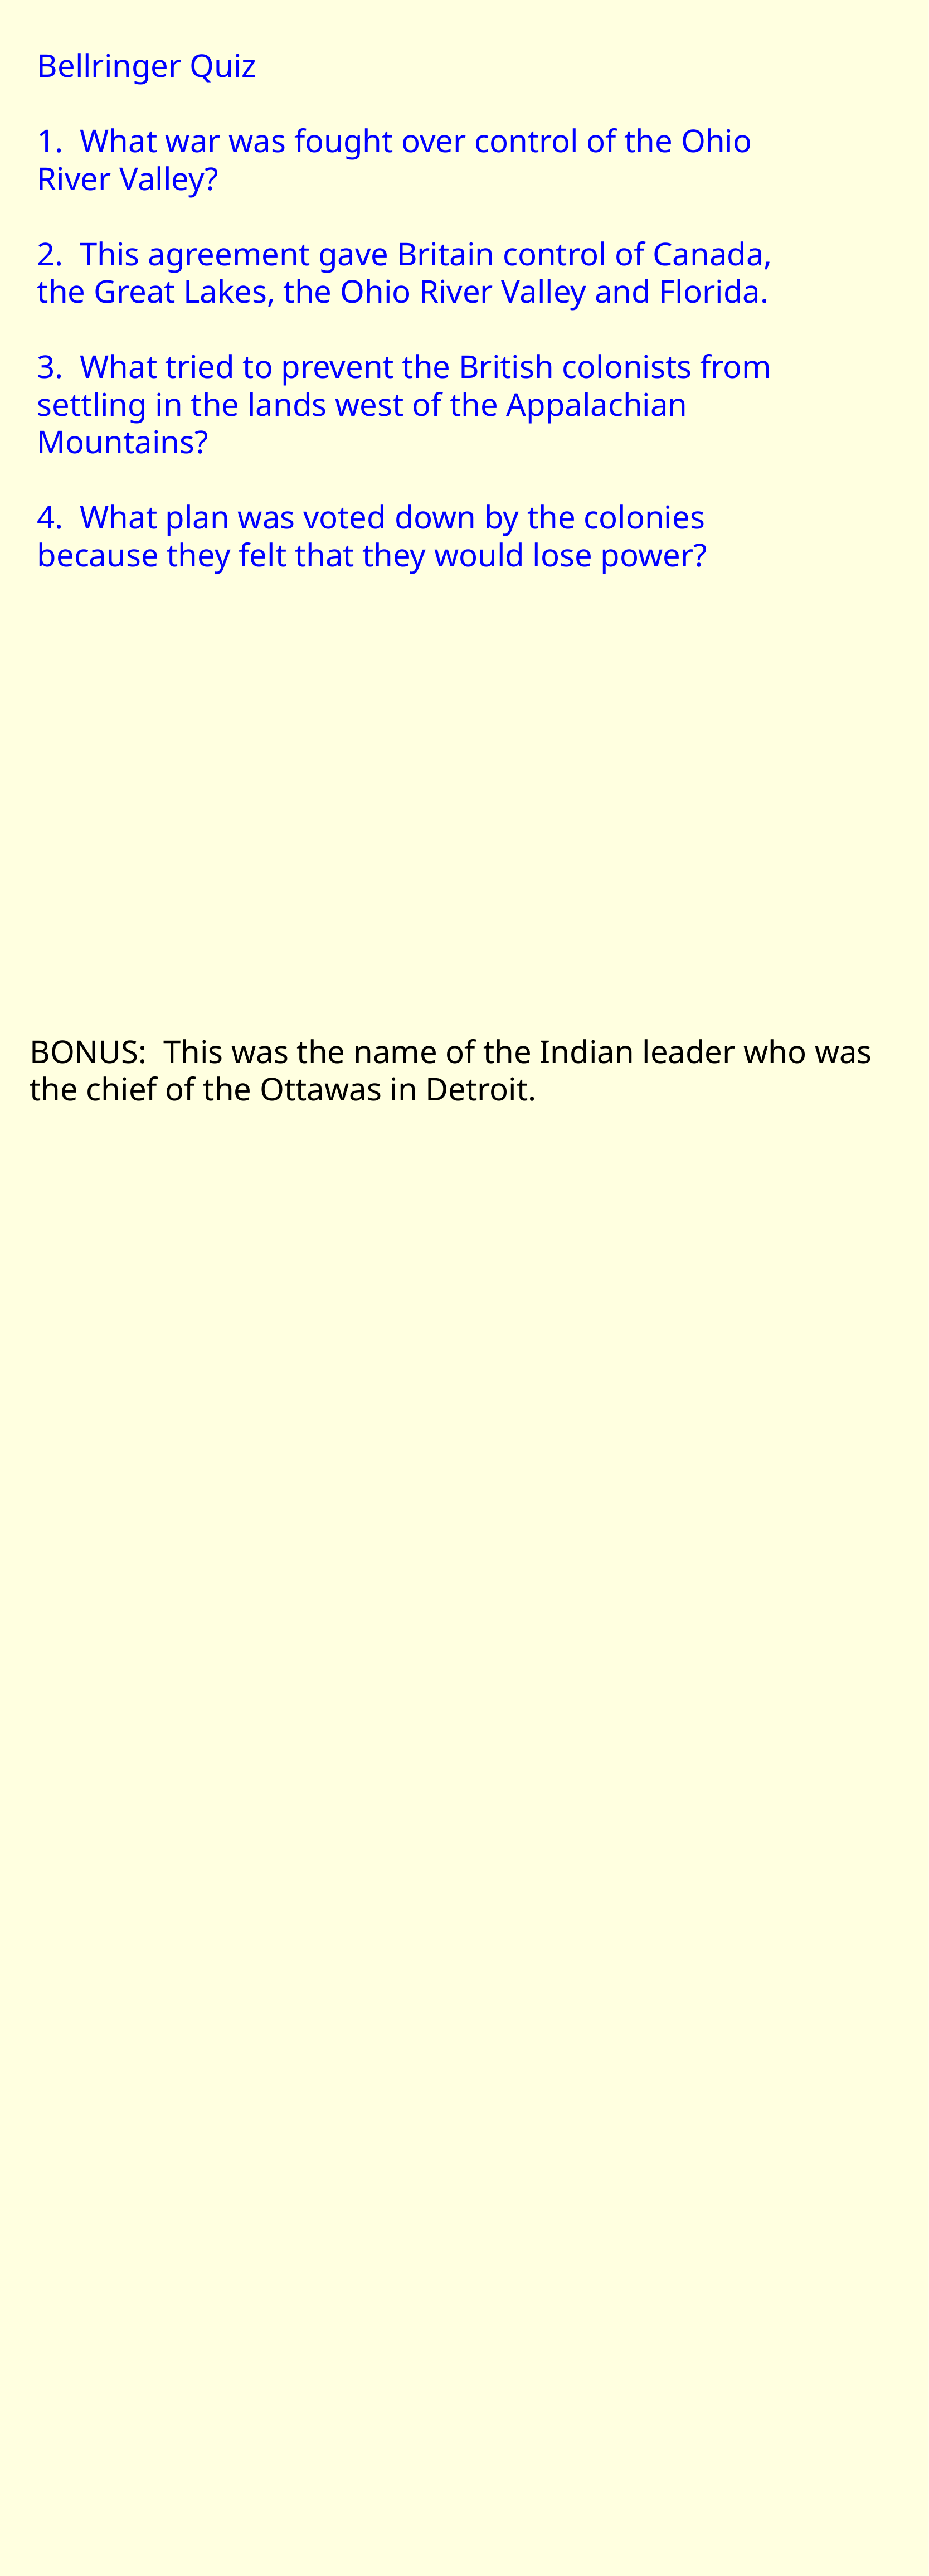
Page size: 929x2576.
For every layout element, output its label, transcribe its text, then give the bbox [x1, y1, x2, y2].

text_box Bellringer Quiz 1. What war was fought over control of the Ohio River Valley? 2. This agreement gave Britain control of Canada, the Great Lakes, the Ohio River Valley and Florida. 3. What tried to prevent the British colonists from settling in the lands west of the Appalachian Mountains? 4. What plan was voted down by the colonies because they felt that they would lose power? [29, 41, 786, 577]
text_box BONUS: This was the name of the Indian leader who was the chief of the Ottawas in Detroit. [21, 1027, 916, 1112]
